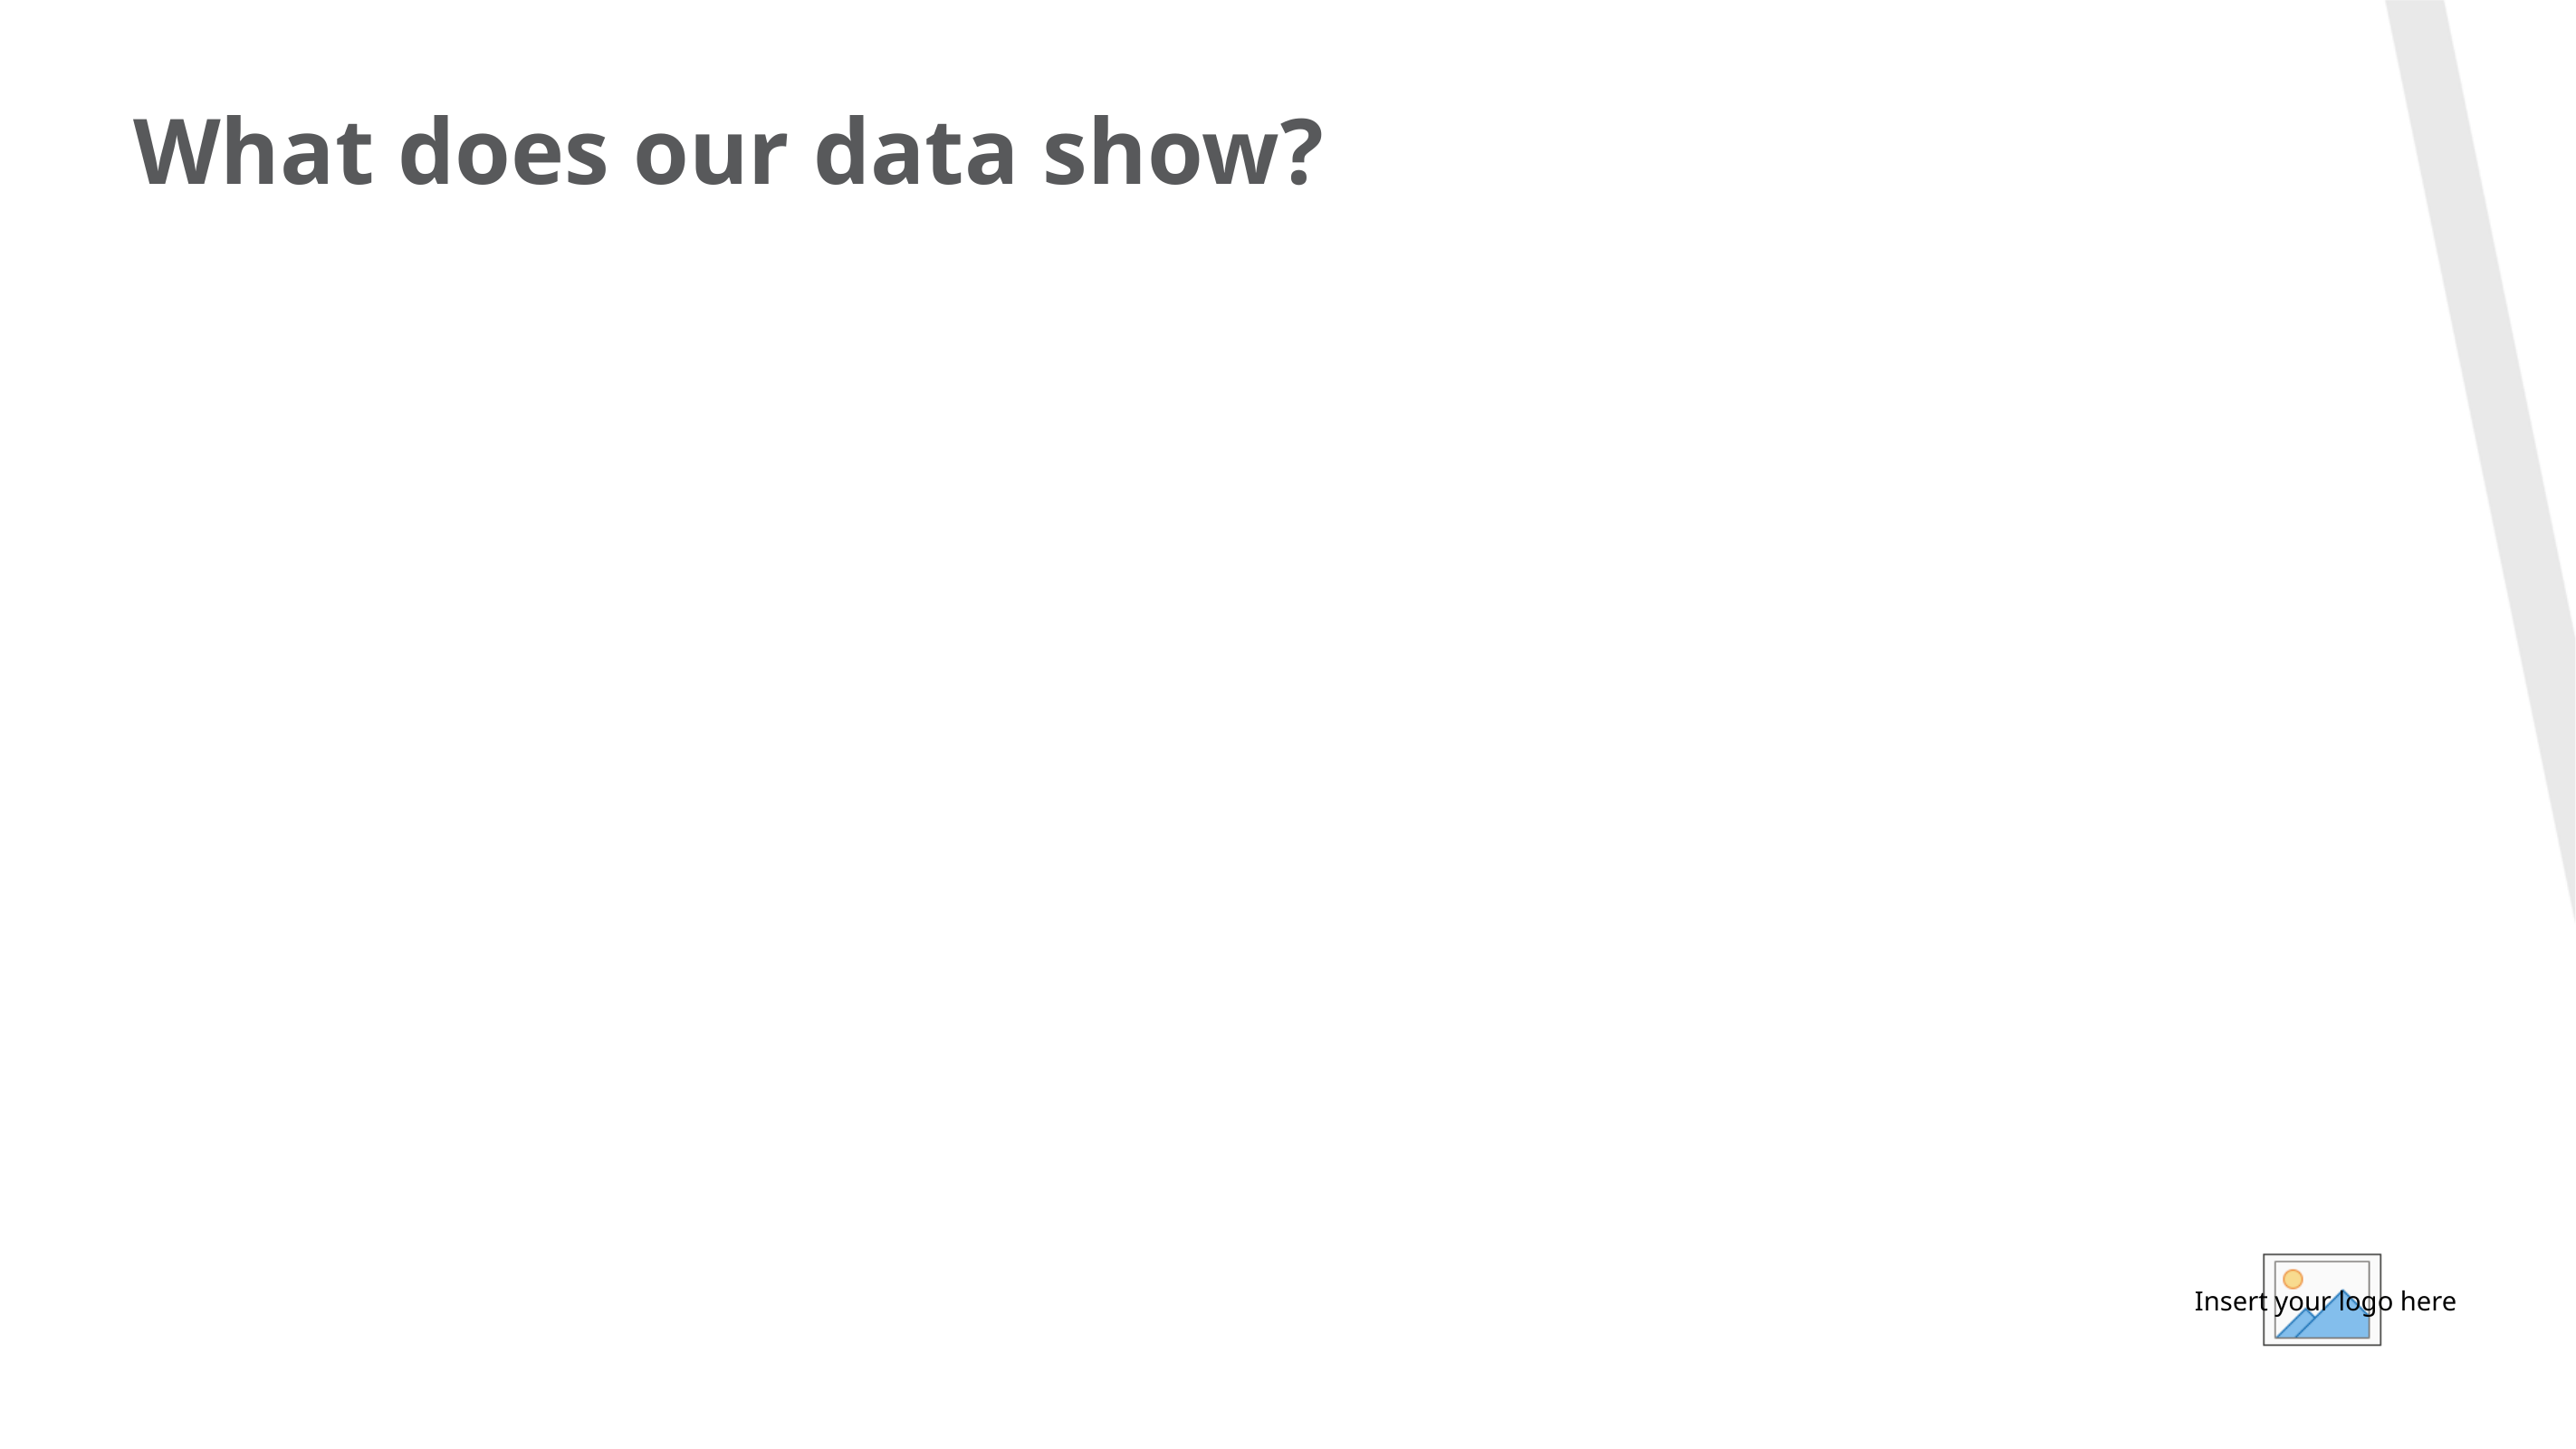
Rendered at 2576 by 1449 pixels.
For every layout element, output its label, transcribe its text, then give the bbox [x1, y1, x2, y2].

title What does our data show? [120, 92, 2390, 336]
picture [2142, 0, 2576, 1449]
